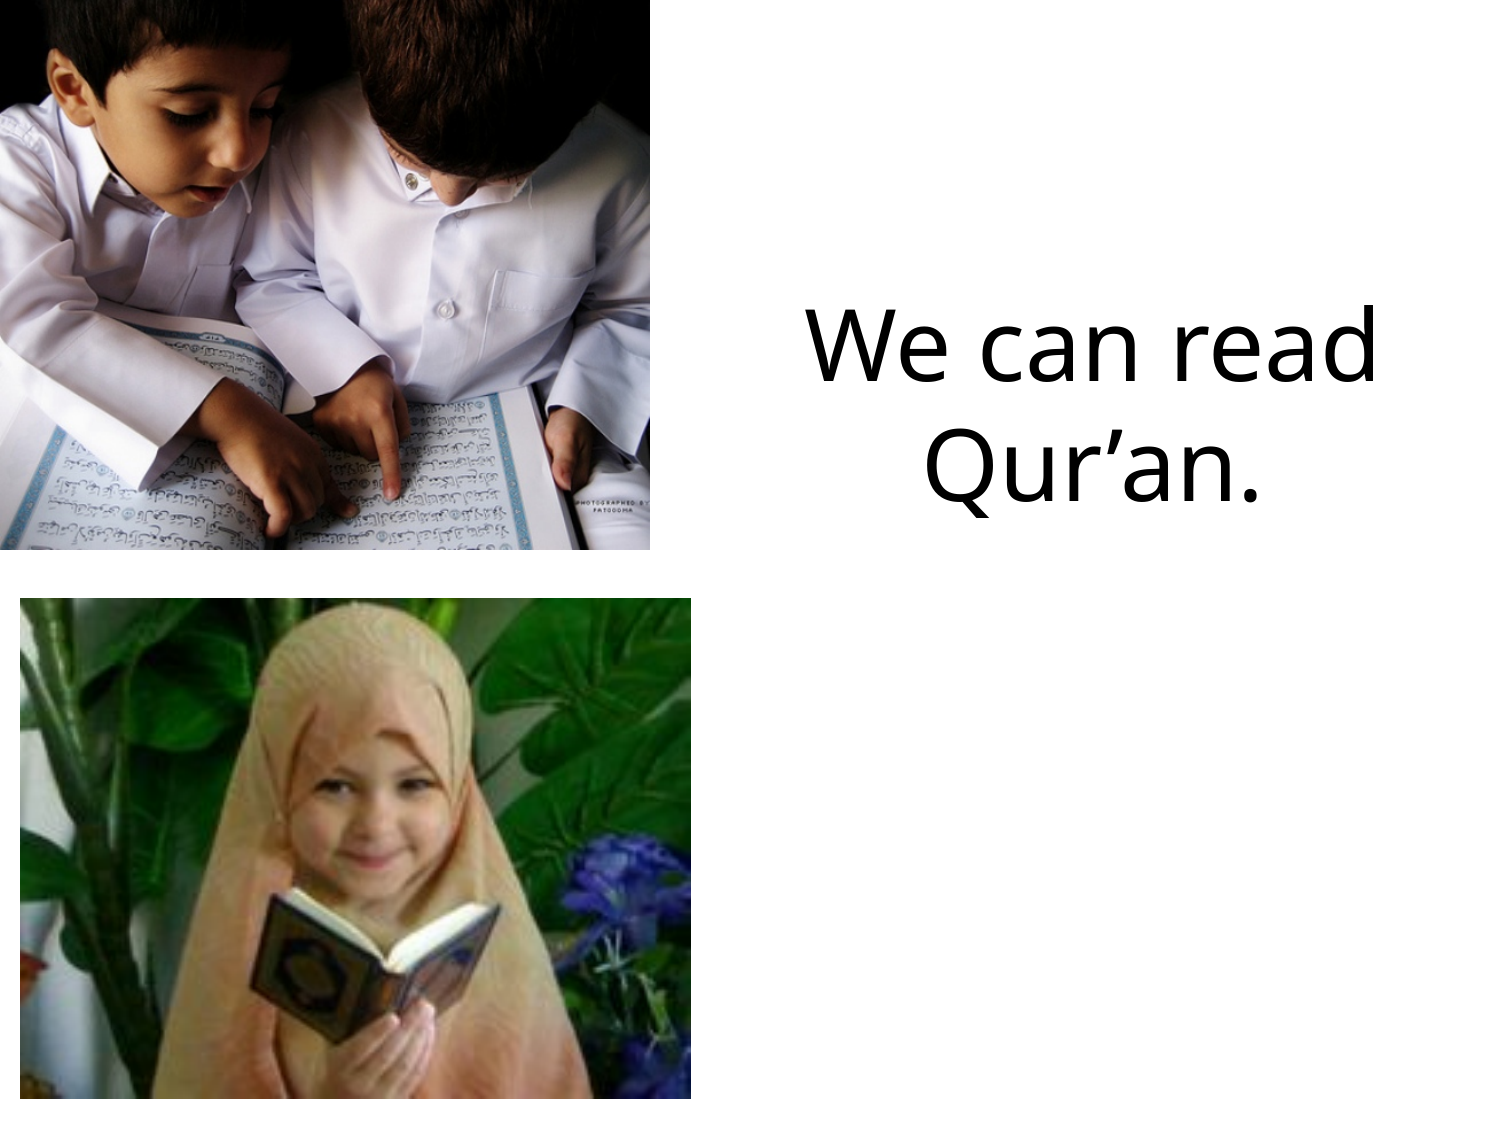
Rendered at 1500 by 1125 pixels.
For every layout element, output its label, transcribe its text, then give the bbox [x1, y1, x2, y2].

picture [0, 0, 650, 550]
text_box We can read Qur’an. [788, 274, 1398, 575]
picture [20, 598, 691, 1099]
